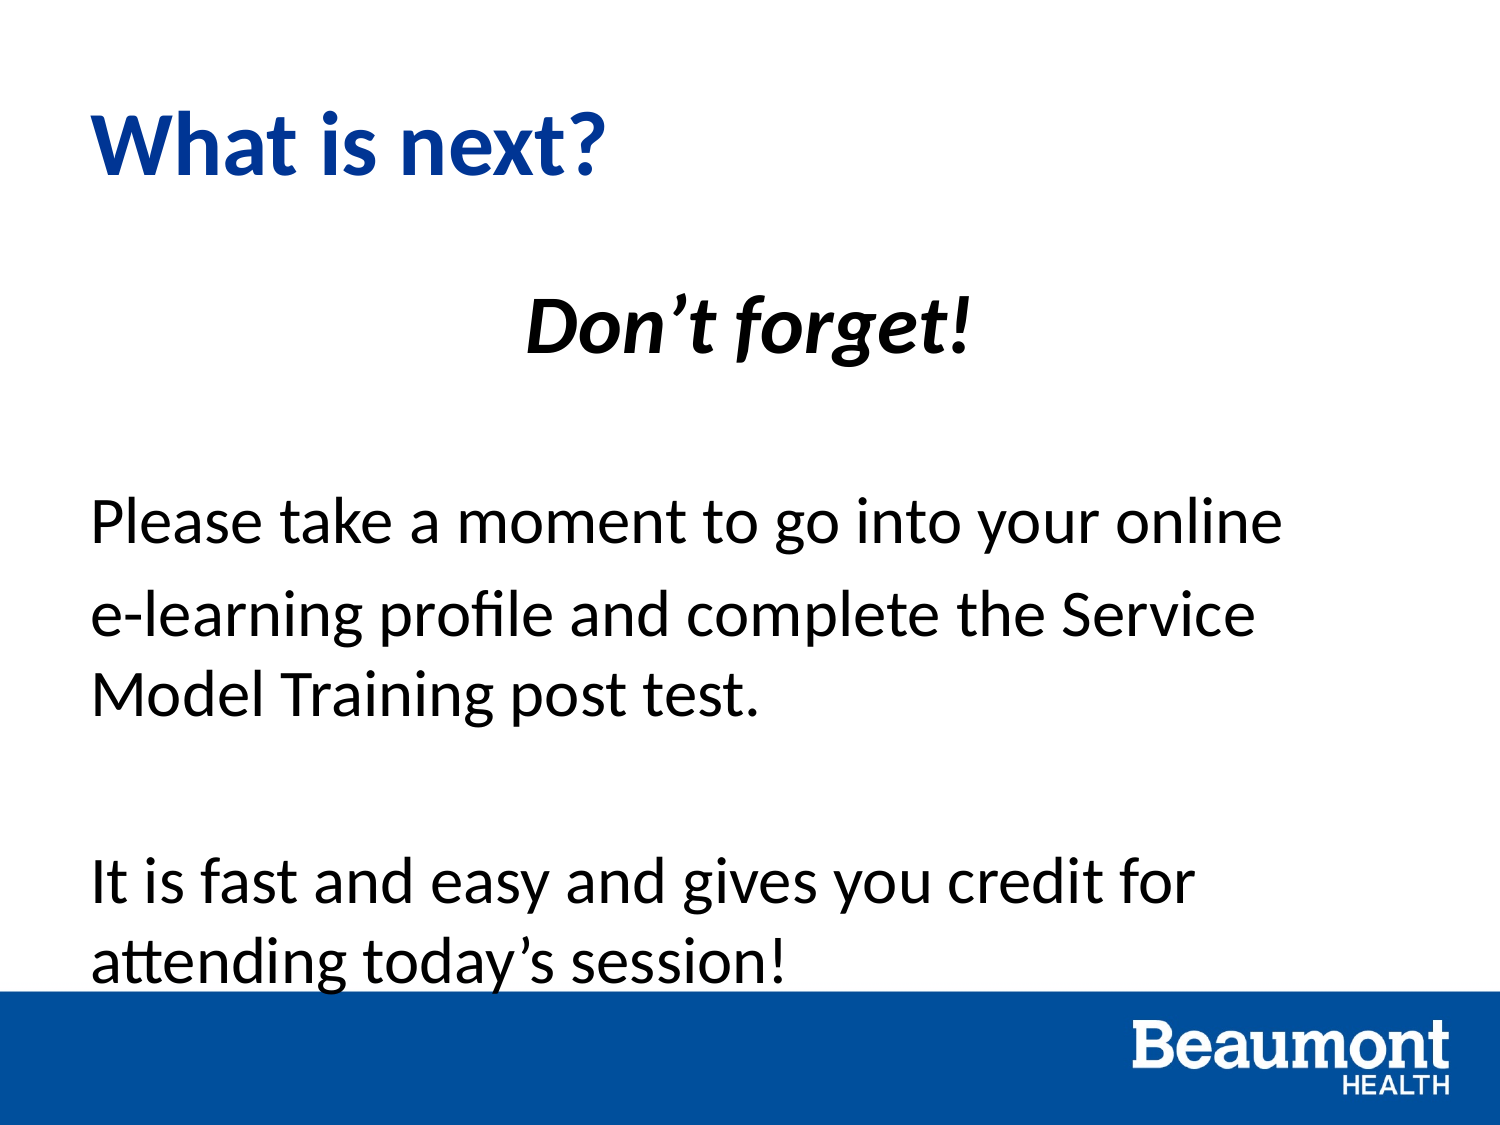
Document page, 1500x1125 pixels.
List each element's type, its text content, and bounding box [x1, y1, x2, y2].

title What is next? [75, 45, 1425, 233]
list Don’t forget! Please take a moment to go into your online e-learning profile and complete the Service Model Training post test. It is fast and easy and gives you credit for attending today’s session! [75, 262, 1425, 1005]
picture [0, 0, 1500, 1125]
